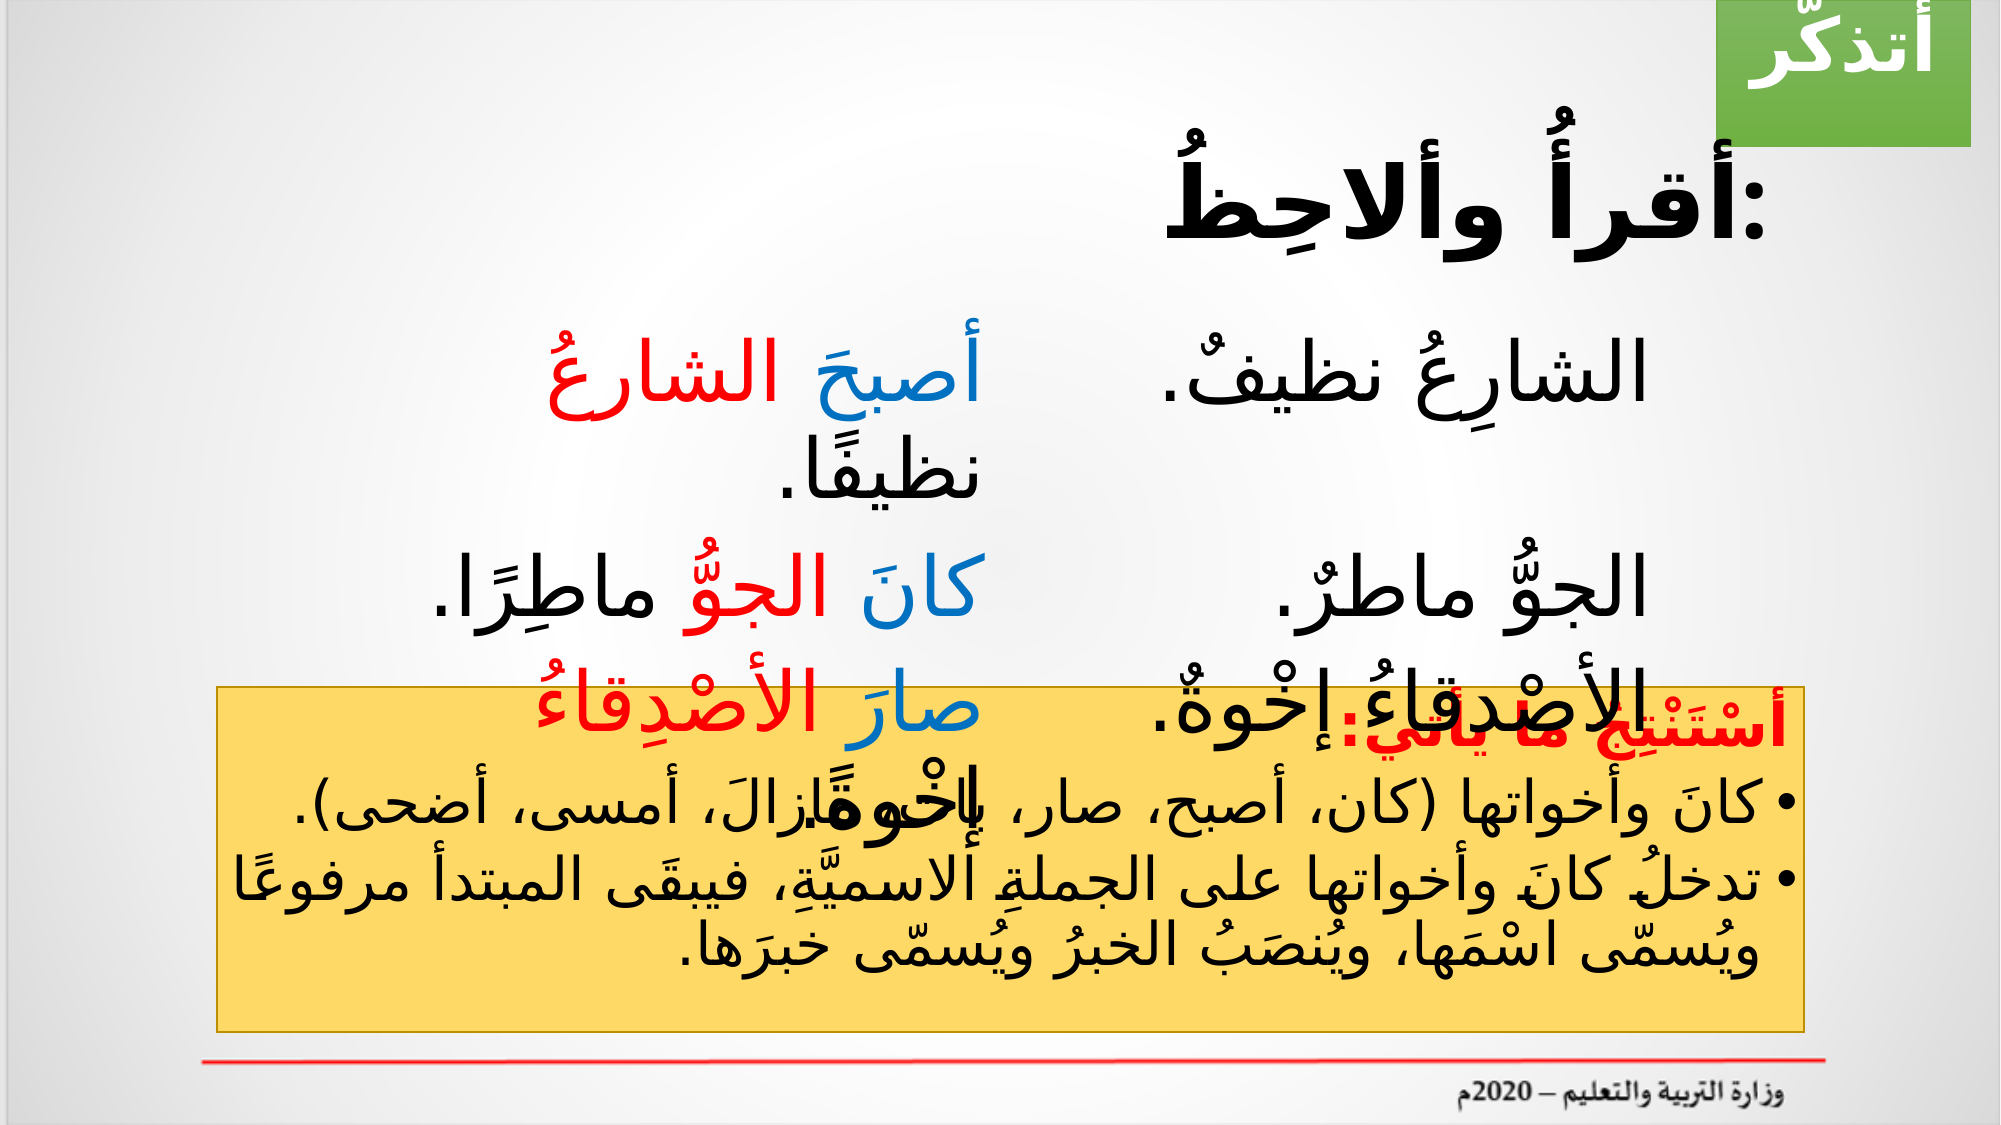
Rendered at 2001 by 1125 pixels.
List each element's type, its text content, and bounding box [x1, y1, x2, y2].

table_header أصبحَ الشارعُ نظيفًا. [333, 317, 1000, 532]
text_box أقرأُ وألاحِظُ: [1145, 130, 1785, 266]
table_cell الجوُّ ماطرٌ. [1000, 532, 1667, 647]
table_cell صارَ الأصْدِقاءُ إخْوةً. [333, 647, 1000, 862]
title أتذكّر [1716, 0, 1971, 147]
table_cell كانَ الجوُّ ماطِرًا. [333, 532, 1000, 647]
picture [0, 0, 2001, 1125]
list أسْتَنْتِجُ ما يأتي: كانَ وأخواتها (كان، أصبح، صار، بات، مازالَ، أمسى، أضحى). تدخلُ كانَ وأخواتها على الجملةِ الاسميَّةِ، فيبقَى المبتدأ مرفوعًا ويُسمّى اسْمَها، ويُنصَبُ الخبرُ ويُسمّى خبرَها. [216, 686, 1805, 1033]
table_cell الأصْدقاءُ إخْوةٌ. [1000, 647, 1667, 862]
table_header الشارِعُ نظيفٌ. [1000, 317, 1667, 532]
